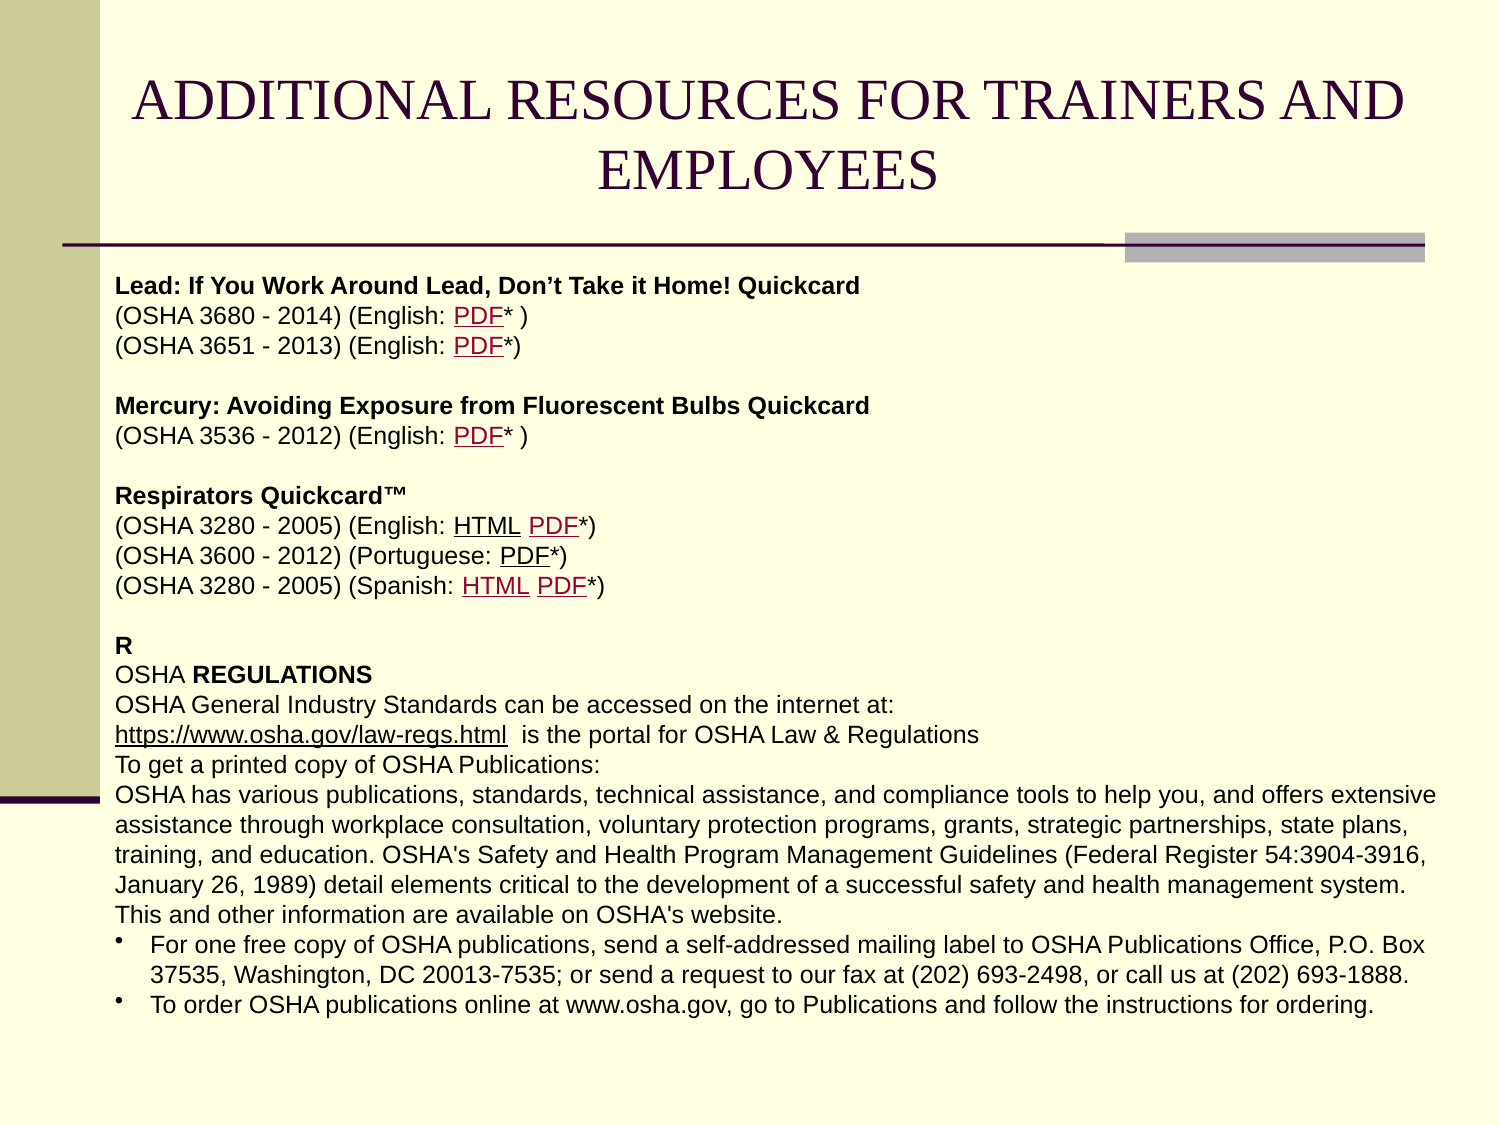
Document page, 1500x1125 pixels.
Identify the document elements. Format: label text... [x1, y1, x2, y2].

title ADDITIONAL RESOURCES FOR TRAINERS AND EMPLOYEES [112, 37, 1426, 226]
text_box Lead: If You Work Around Lead, Don’t Take it Home! Quickcard (OSHA 3680 - 2014) (English: PDF* ) (OSHA 3651 - 2013) (English: PDF*) Mercury: Avoiding Exposure from Fluorescent Bulbs Quickcard (OSHA 3536 - 2012) (English: PDF* ) Respirators Quickcard™ (OSHA 3280 - 2005) (English: HTML PDF*) (OSHA 3600 - 2012) (Portuguese: PDF*) (OSHA 3280 - 2005) (Spanish: HTML PDF*) R OSHA REGULATIONS OSHA General Industry Standards can be accessed on the internet at: https://www.osha.gov/law-regs.html is the portal for OSHA Law & Regulations To get a printed copy of OSHA Publications: OSHA has various publications, standards, technical assistance, and compliance tools to help you, and offers extensive assistance through workplace consultation, voluntary protection programs, grants, strategic partnerships, state plans, training, and education. OSHA's Safety and Health Program Management Guidelines (Federal Register 54:3904-3916, January 26, 1989) detail elements critical to the development of a successful safety and health management system. This and other information are available on OSHA's website. For one free copy of OSHA publications, send a self-addressed mailing label to OSHA Publications Office, P.O. Box 37535, Washington, DC 20013-7535; or send a request to our fax at (202) 693-2498, or call us at (202) 693-1888. To order OSHA publications online at www.osha.gov, go to Publications and follow the instructions for ordering. [99, 262, 1475, 1116]
